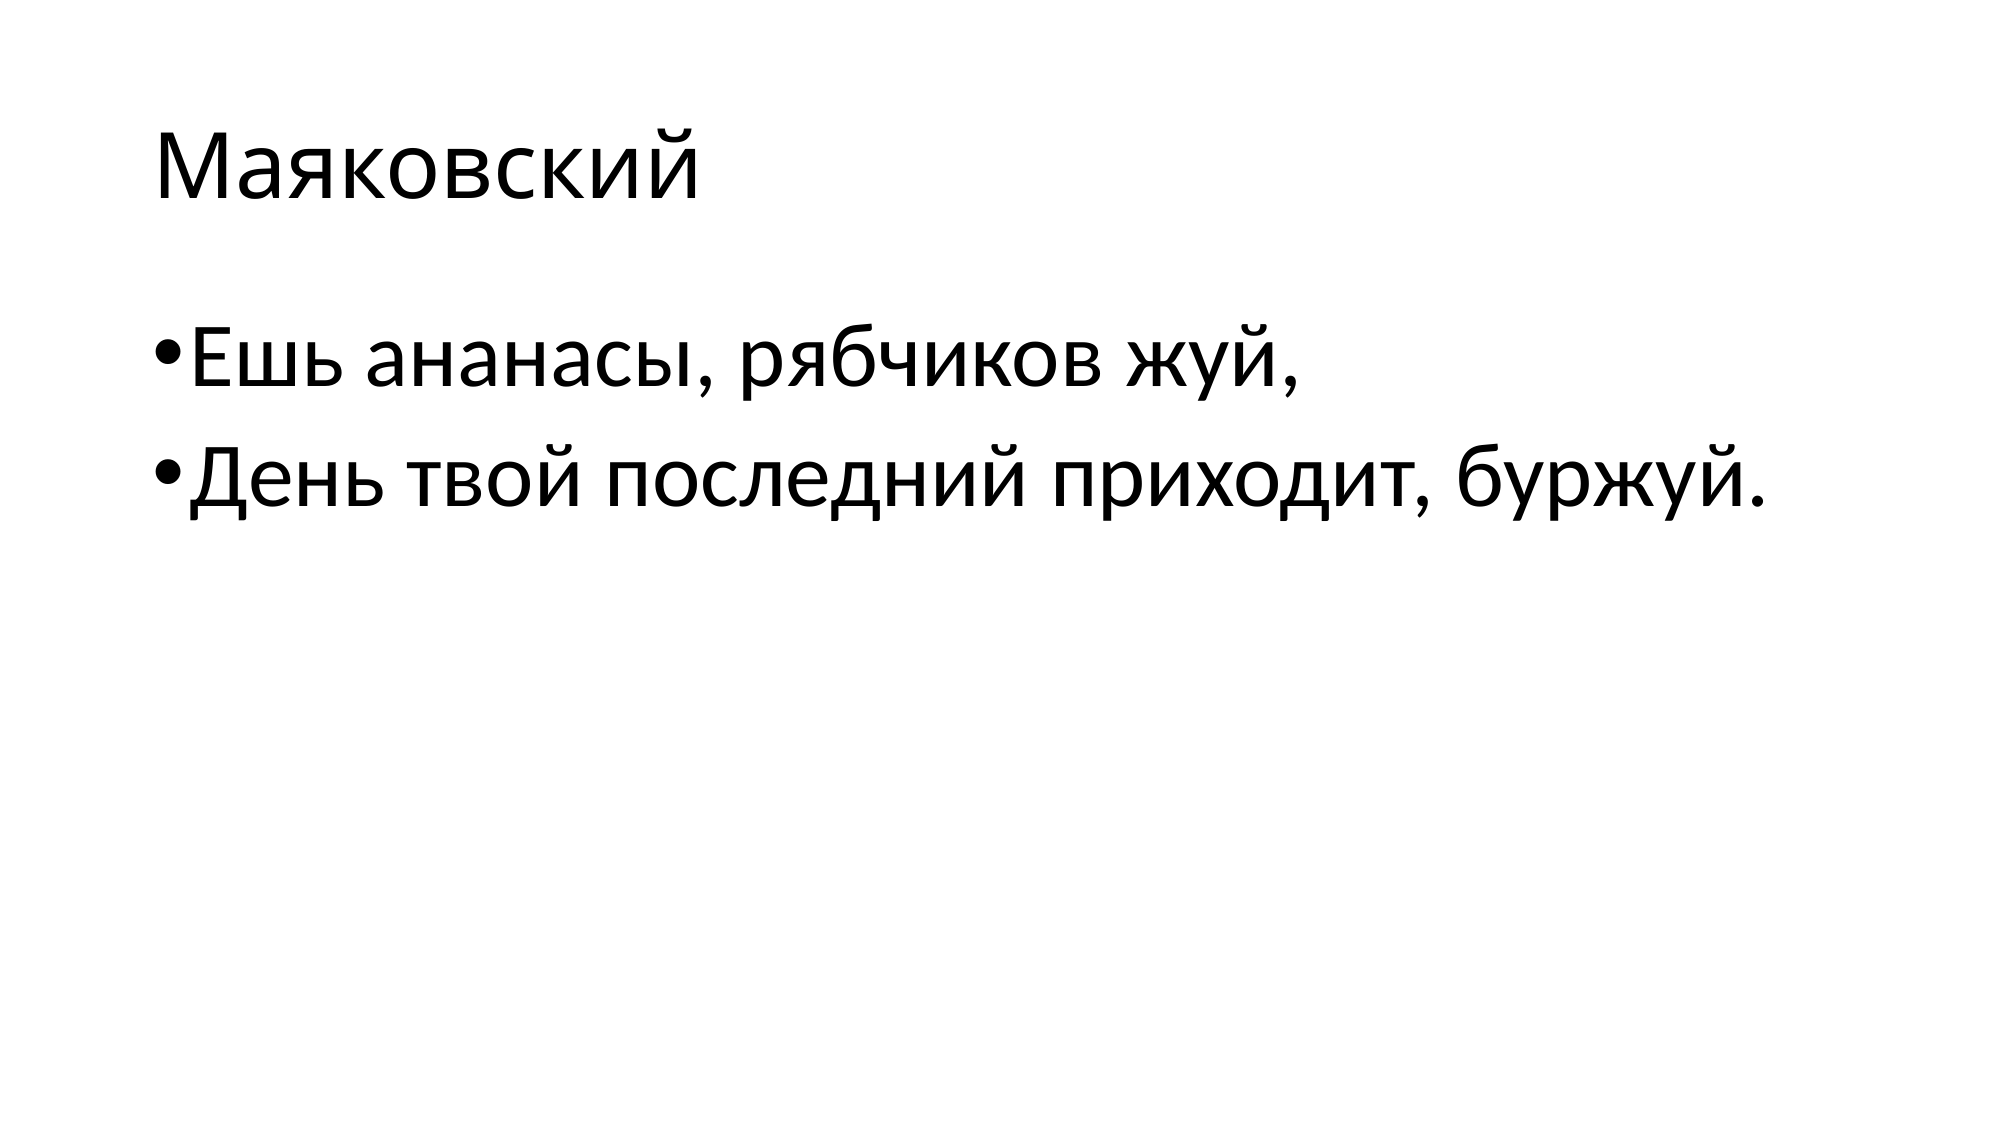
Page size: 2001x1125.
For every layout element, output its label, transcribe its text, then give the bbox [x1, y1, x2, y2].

list Ешь ананасы, рябчиков жуй, День твой последний приходит, буржуй. [137, 299, 1863, 1014]
title Маяковский [137, 59, 1863, 278]
